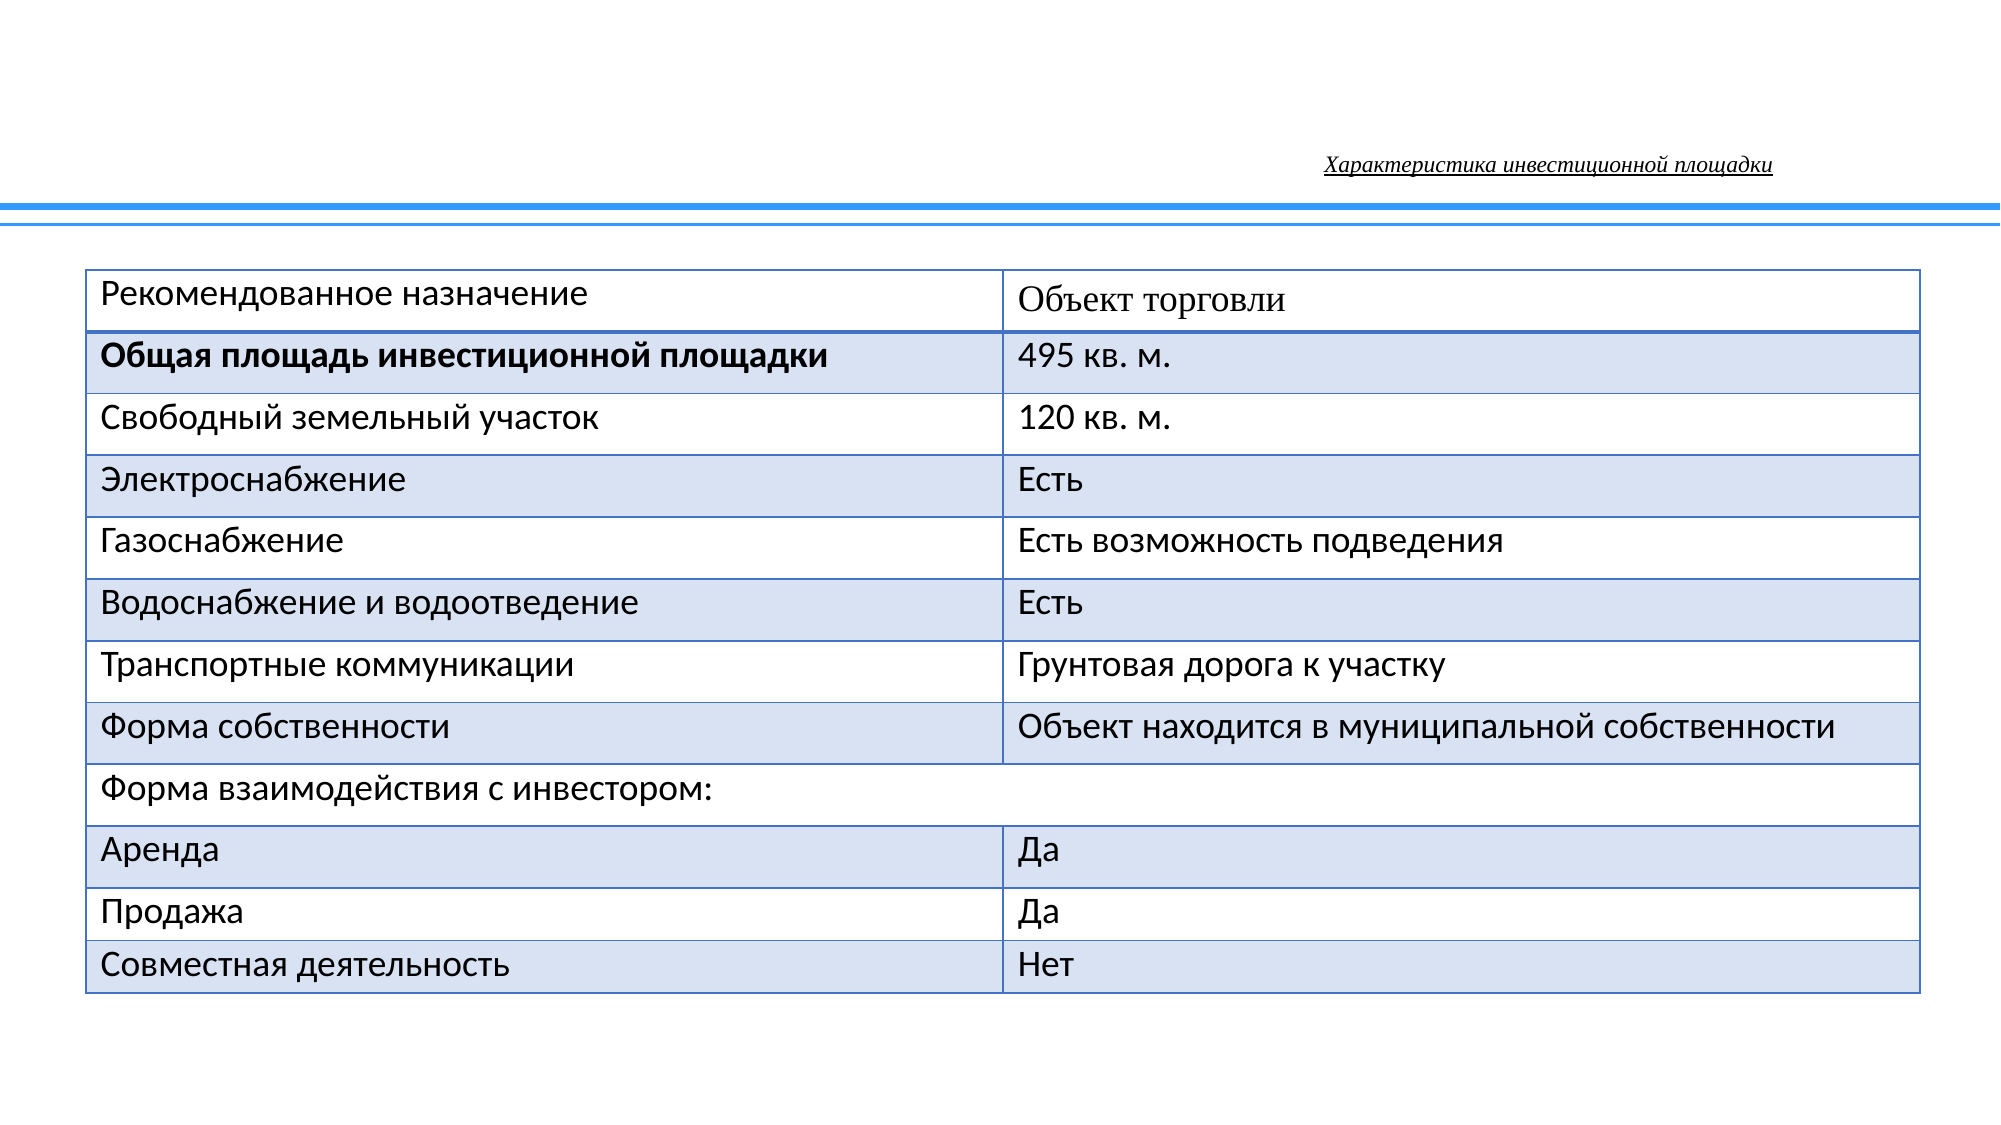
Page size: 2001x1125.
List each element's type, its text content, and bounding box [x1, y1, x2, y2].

table_cell Есть [1004, 456, 1919, 516]
table_cell Продажа [87, 889, 1002, 940]
table_cell Да [1004, 889, 1919, 940]
table_cell Есть возможность подведения [1004, 518, 1919, 578]
table_header Рекомендованное назначение [87, 271, 1002, 330]
table_cell Да [1004, 827, 1919, 887]
table_cell Электроснабжение [87, 456, 1002, 516]
title Характеристика инвестиционной площадки [1178, 144, 1919, 186]
table_cell Транспортные коммуникации [87, 642, 1002, 702]
table_cell Есть [1004, 580, 1919, 640]
table_cell Аренда [87, 827, 1002, 887]
table_cell 120 кв. м. [1004, 394, 1919, 454]
table_header Объект торговли [1004, 271, 1919, 330]
table_cell Нет [1004, 941, 1919, 992]
table_cell Форма собственности [87, 703, 1002, 763]
table_cell Свободный земельный участок [87, 394, 1002, 454]
table_cell Общая площадь инвестиционной площадки [87, 334, 1002, 393]
table_cell Газоснабжение [87, 518, 1002, 578]
table_cell Совместная деятельность [87, 941, 1002, 992]
table_cell Форма взаимодействия с инвестором: [87, 765, 1919, 825]
table_cell 495 кв. м. [1004, 334, 1919, 393]
table_cell Объект находится в муниципальной собственности [1004, 703, 1919, 763]
table_cell Водоснабжение и водоотведение [87, 580, 1002, 640]
table_cell Грунтовая дорога к участку [1004, 642, 1919, 702]
